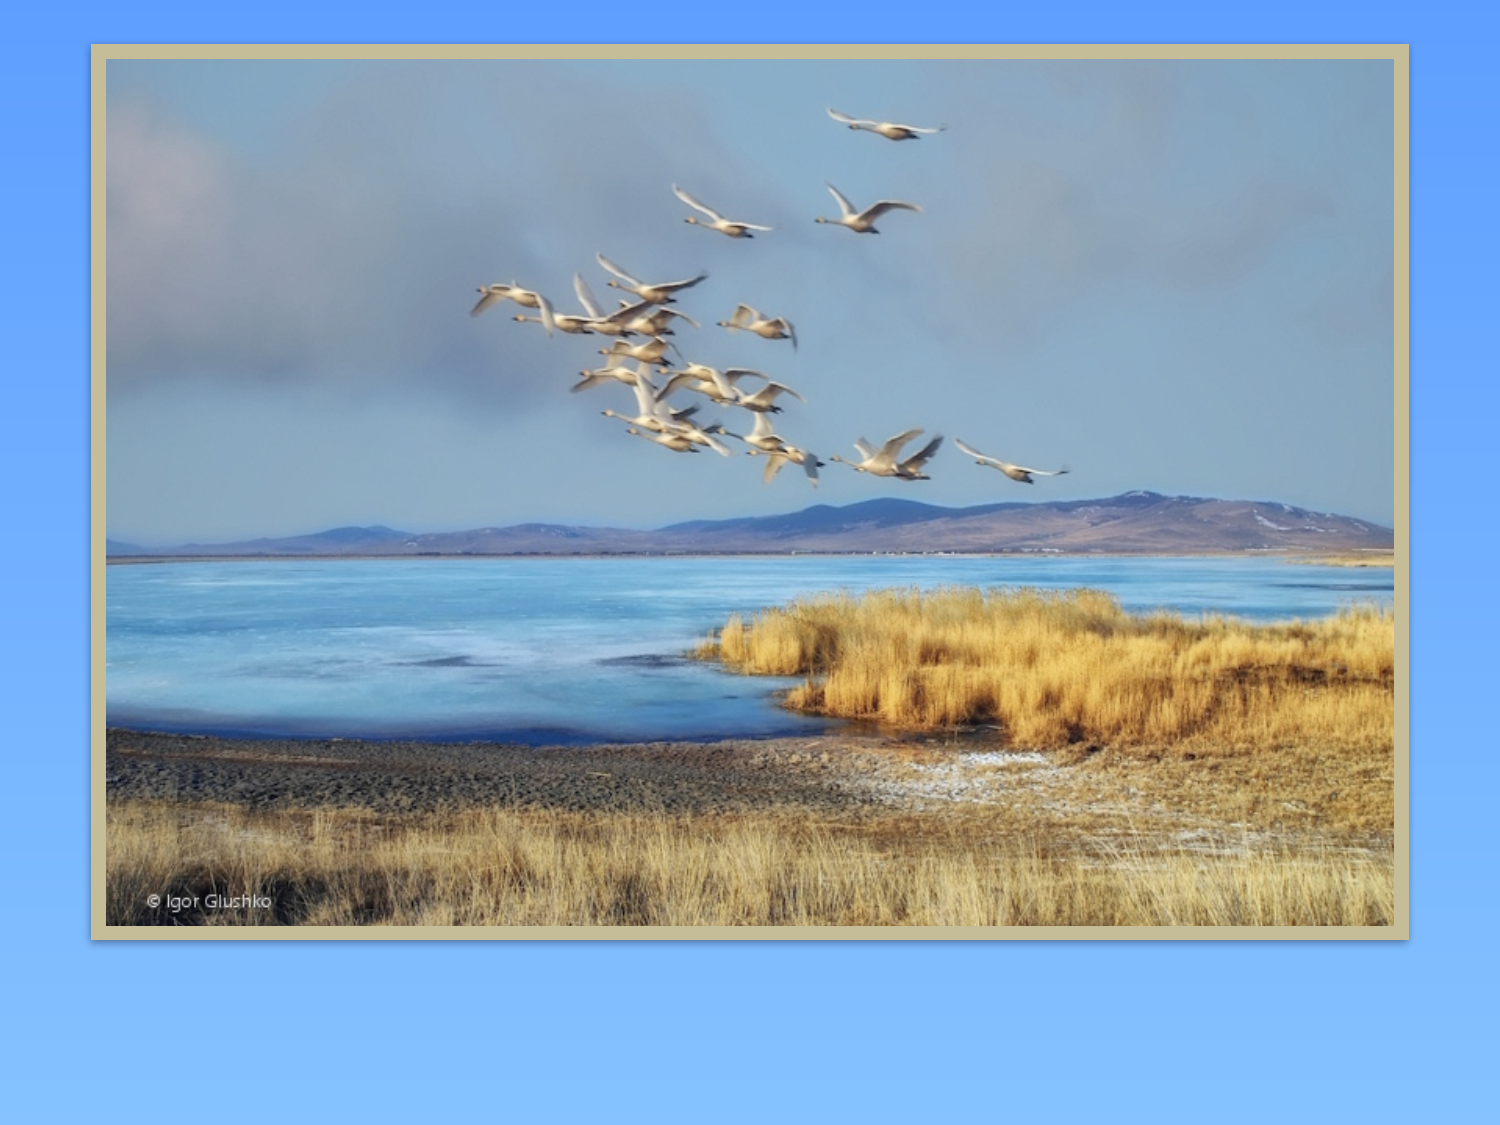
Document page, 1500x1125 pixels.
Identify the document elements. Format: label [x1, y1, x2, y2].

picture [105, 58, 1395, 926]
